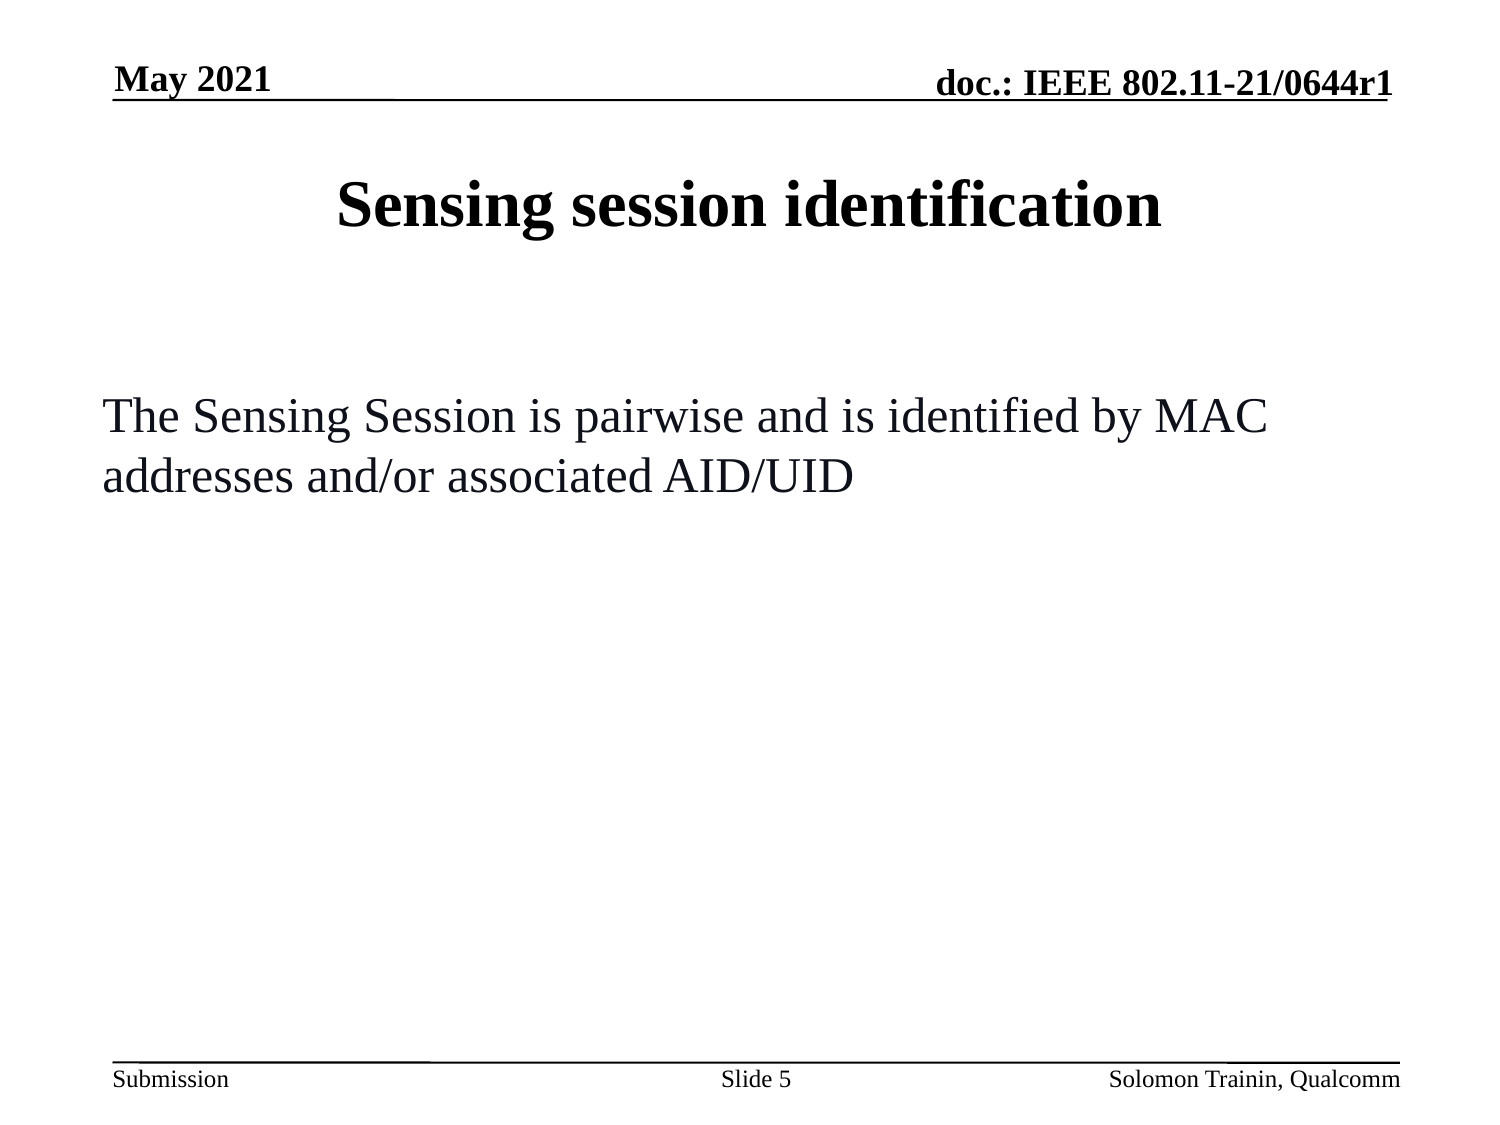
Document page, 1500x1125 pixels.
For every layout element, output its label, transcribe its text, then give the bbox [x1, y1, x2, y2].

slide_number Slide 5 [712, 1061, 800, 1123]
title Sensing session identification [112, 112, 1388, 288]
text_box The Sensing Session is pairwise and is identified by MAC addresses and/or associated AID/UID [87, 374, 1463, 510]
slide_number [114, 54, 423, 100]
footer Solomon Trainin, Qualcomm [878, 1061, 1402, 1093]
